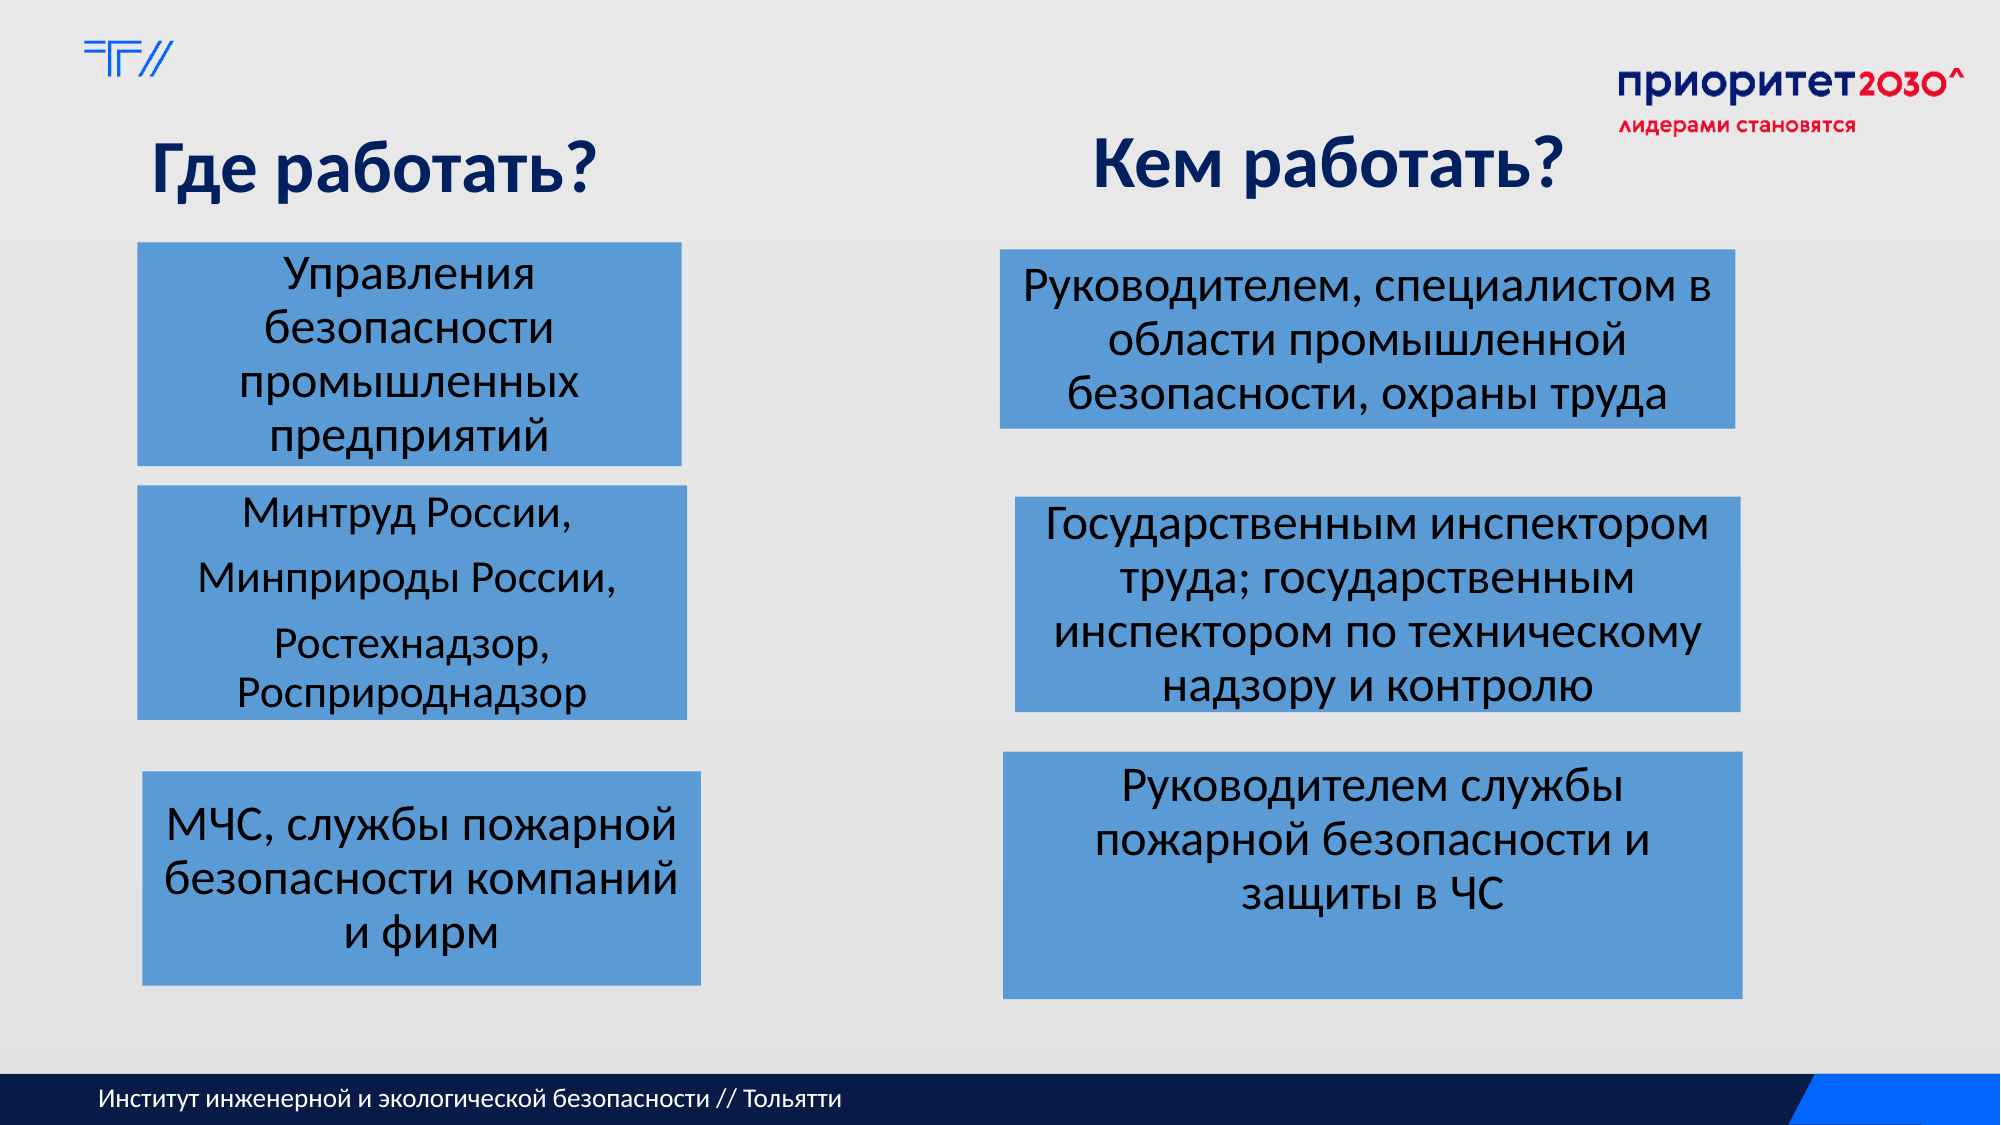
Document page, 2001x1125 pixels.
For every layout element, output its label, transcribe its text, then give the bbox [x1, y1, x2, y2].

picture [1619, 68, 1965, 137]
text_box Институт инженерной и экологической безопасности // Тольятти [83, 1073, 137, 1121]
picture [66, 27, 192, 81]
text_box [1863, 1072, 2000, 1125]
title Где работать? [137, 59, 899, 238]
text_box [0, 1073, 137, 1125]
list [137, 238, 1863, 1125]
text_box Кем работать? [1078, 54, 1840, 238]
